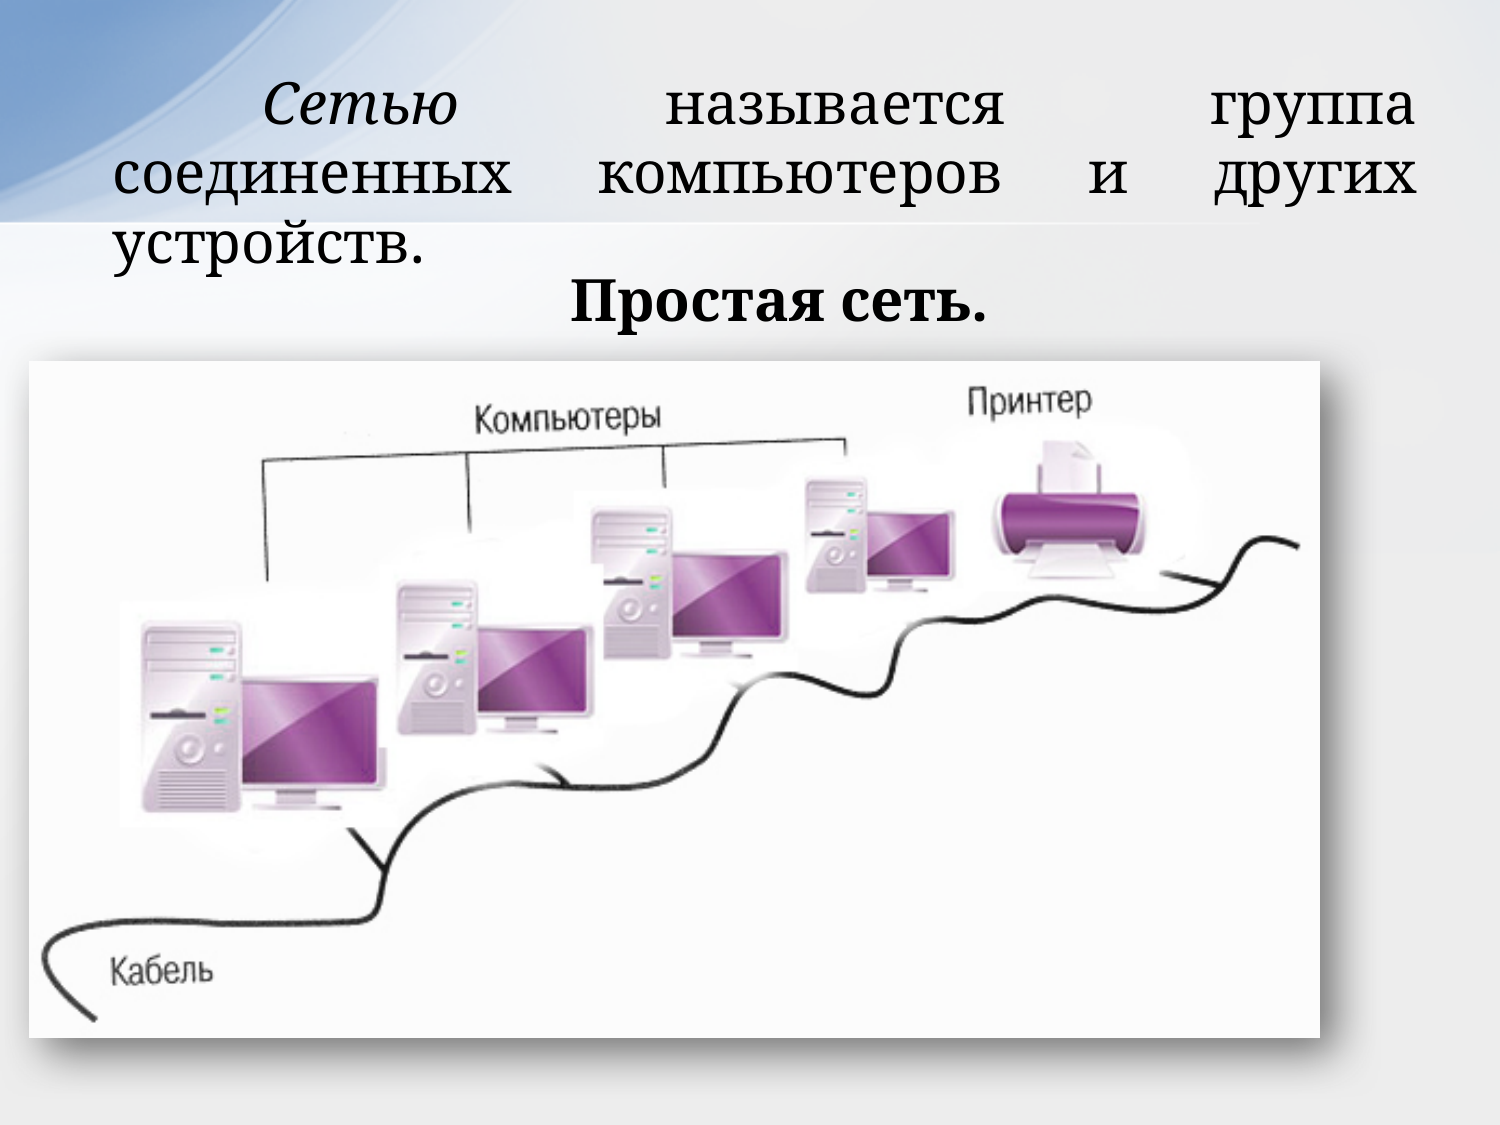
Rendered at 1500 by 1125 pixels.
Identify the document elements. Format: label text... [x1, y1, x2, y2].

list Сетью называется группа соединенных компьютеров и других устройств. [82, 58, 1432, 496]
picture [0, 0, 1500, 1125]
text_box Простая сеть. [555, 255, 1005, 341]
